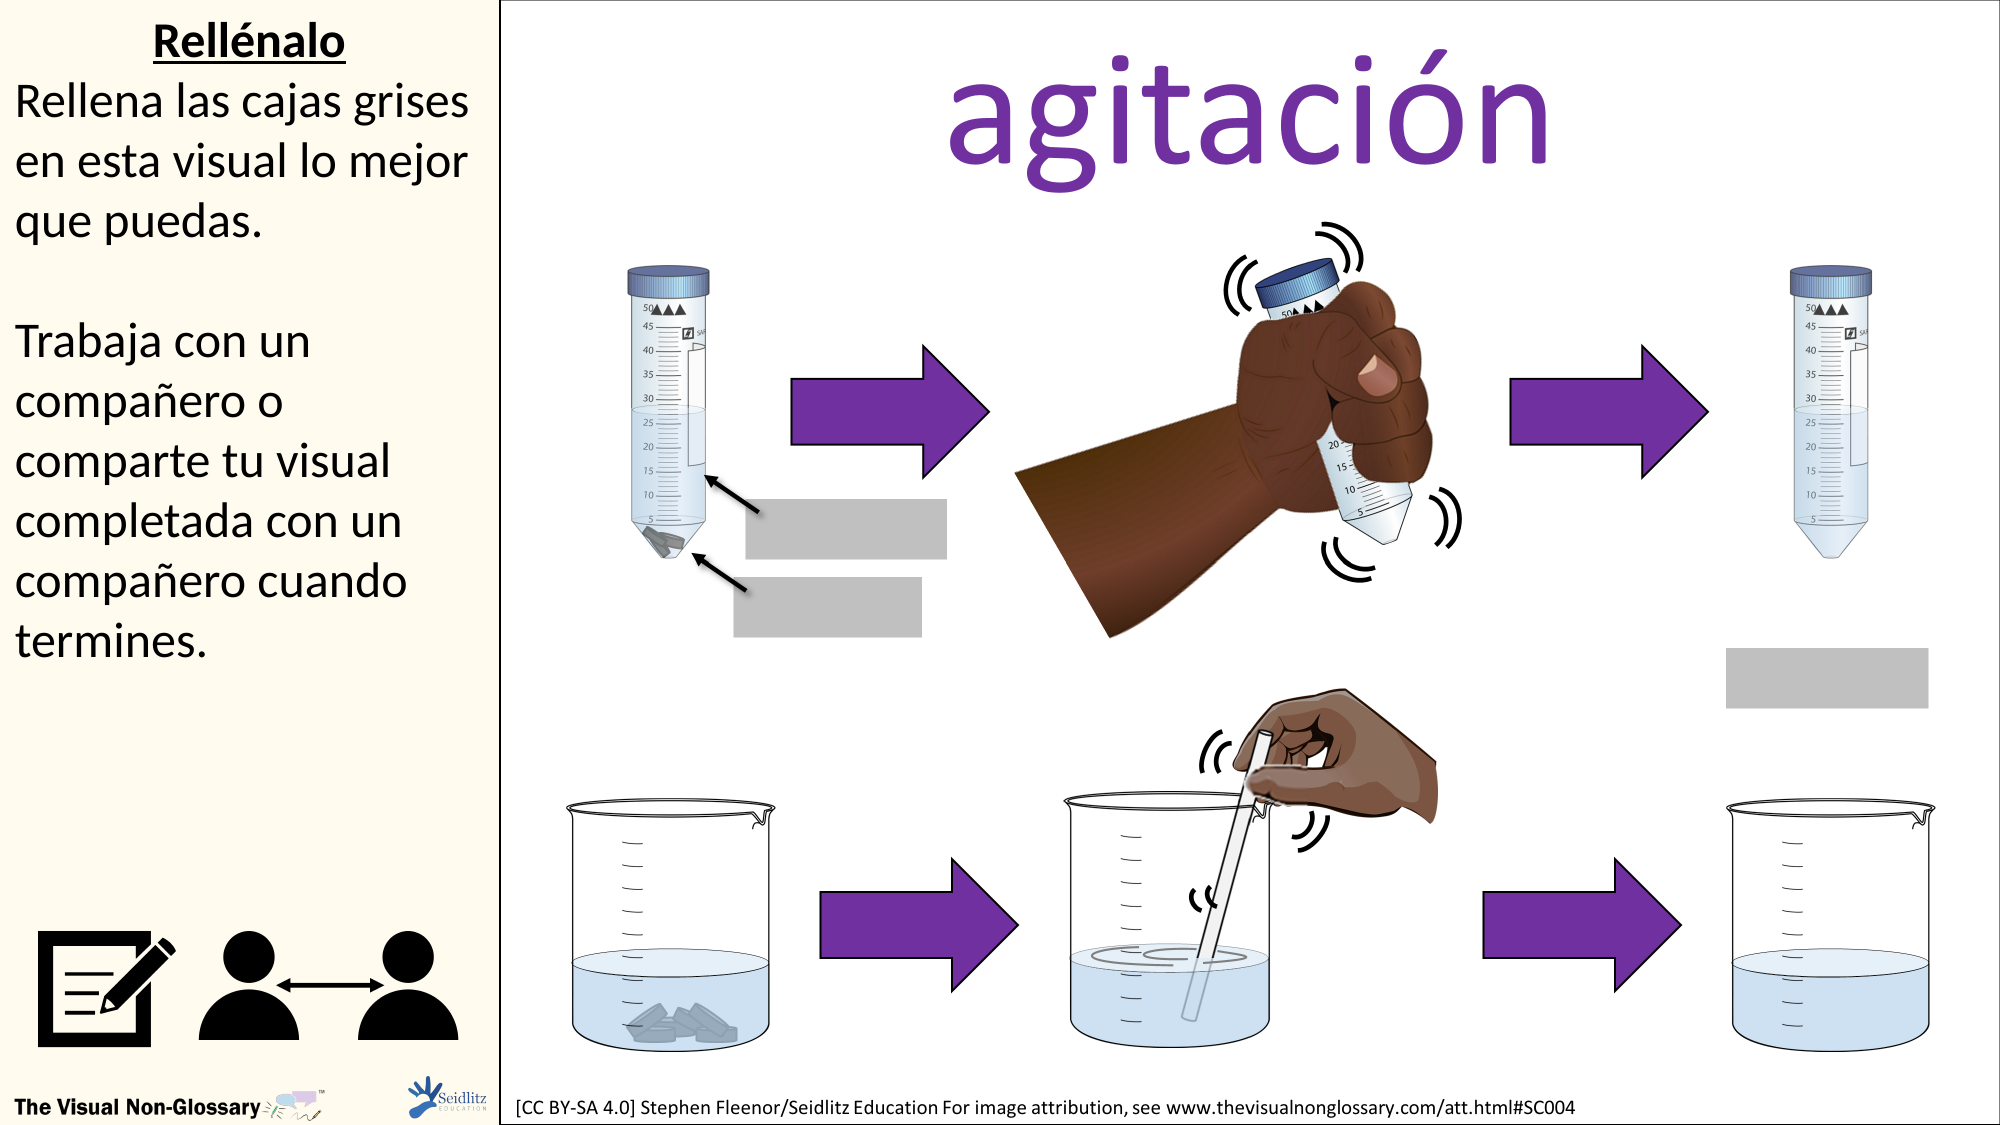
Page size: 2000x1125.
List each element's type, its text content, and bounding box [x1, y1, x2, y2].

picture [403, 1073, 495, 1125]
text_box Rellena las cajas grises en esta visual lo mejor que puedas. Trabaja con un compañero o comparte tu visual completada con un compañero cuando termines. [0, 59, 494, 675]
picture [0, 1084, 328, 1125]
text_box Rellénalo [138, 0, 362, 59]
picture [194, 931, 463, 1040]
picture [38, 920, 176, 1058]
picture [499, 0, 2000, 1125]
